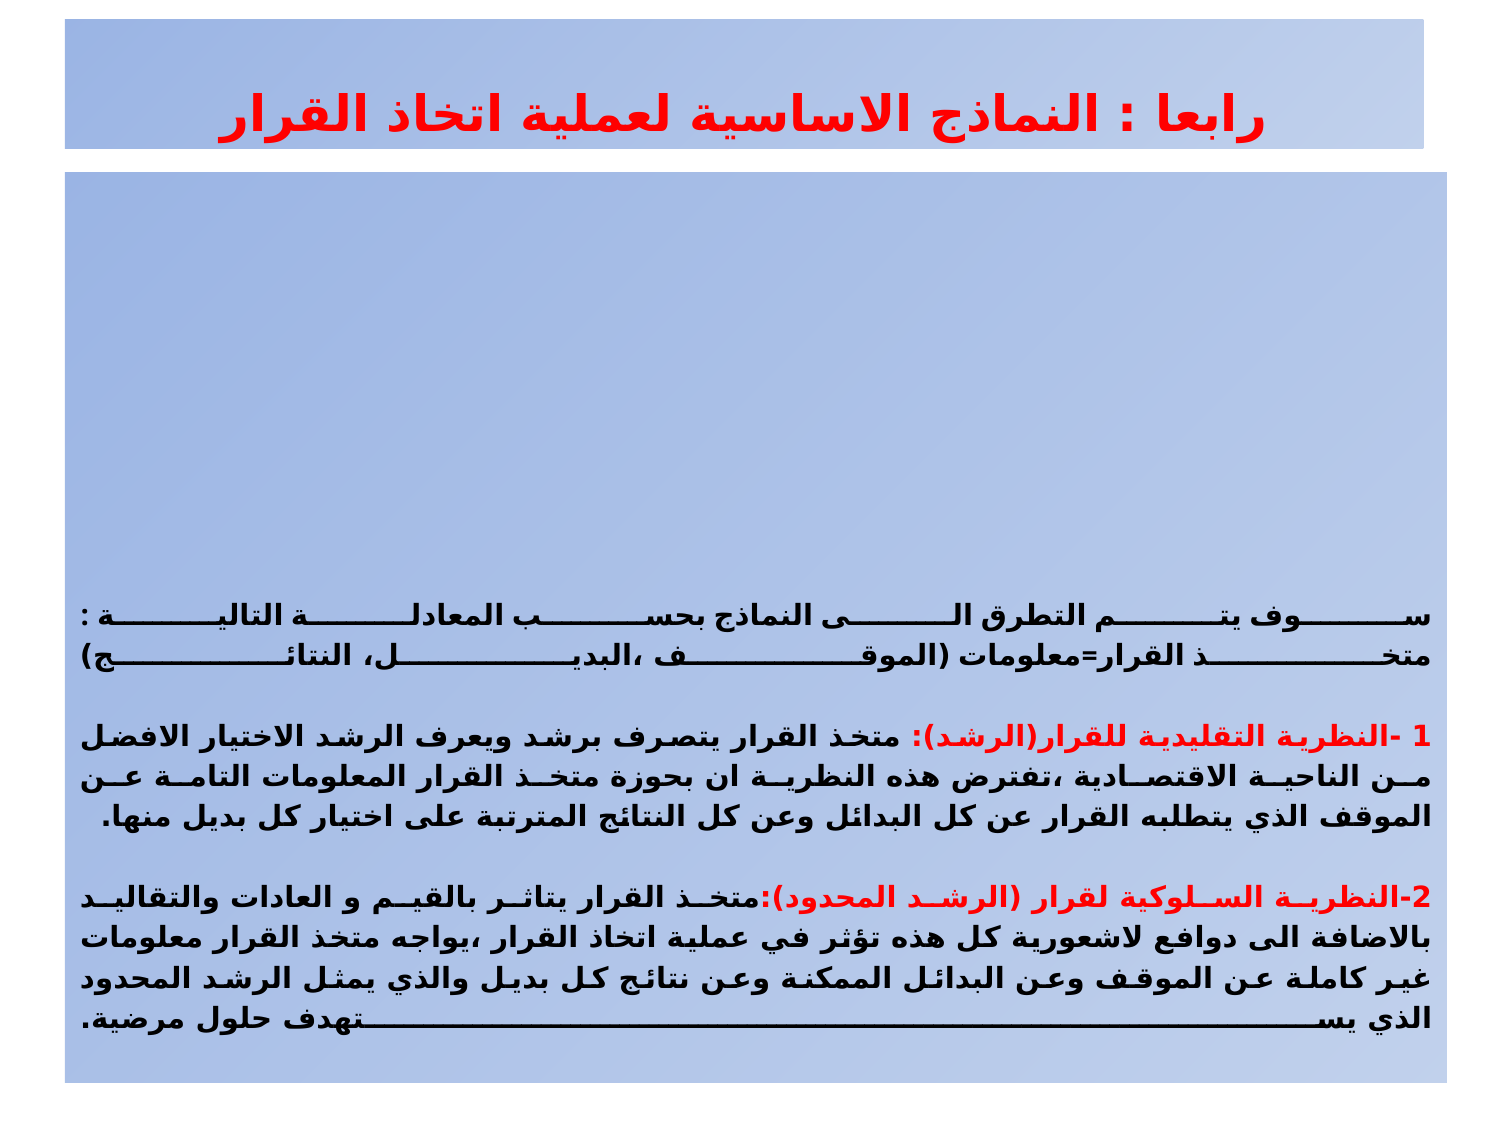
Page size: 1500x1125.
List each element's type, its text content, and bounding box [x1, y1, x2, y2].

list رابعا : النماذج الاساسية لعملية اتخاذ القرار [64, 19, 1424, 149]
title سوف يتم التطرق الى النماذج بحسب المعادلة التالية : متخذ القرار=معلومات (الموقف ،البديل، النتائج) 1 -النظرية التقليدية للقرار(الرشد): متخذ القرار يتصرف برشد ويعرف الرشد الاختيار الافضل من الناحية الاقتصادية ،تفترض هذه النظرية ان بحوزة متخذ القرار المعلومات التامة عن الموقف الذي يتطلبه القرار عن كل البدائل وعن كل النتائج المترتبة على اختيار كل بديل منها. 2-النظرية السلوكية لقرار (الرشد المحدود):متخذ القرار يتاثر بالقيم و العادات والتقاليد بالاضافة الى دوافع لاشعورية كل هذه تؤثر في عملية اتخاذ القرار ،يواجه متخذ القرار معلومات غير كاملة عن الموقف وعن البدائل الممكنة وعن نتائج كل بديل والذي يمثل الرشد المحدود الذي يستهدف حلول مرضية. [64, 172, 1447, 1083]
